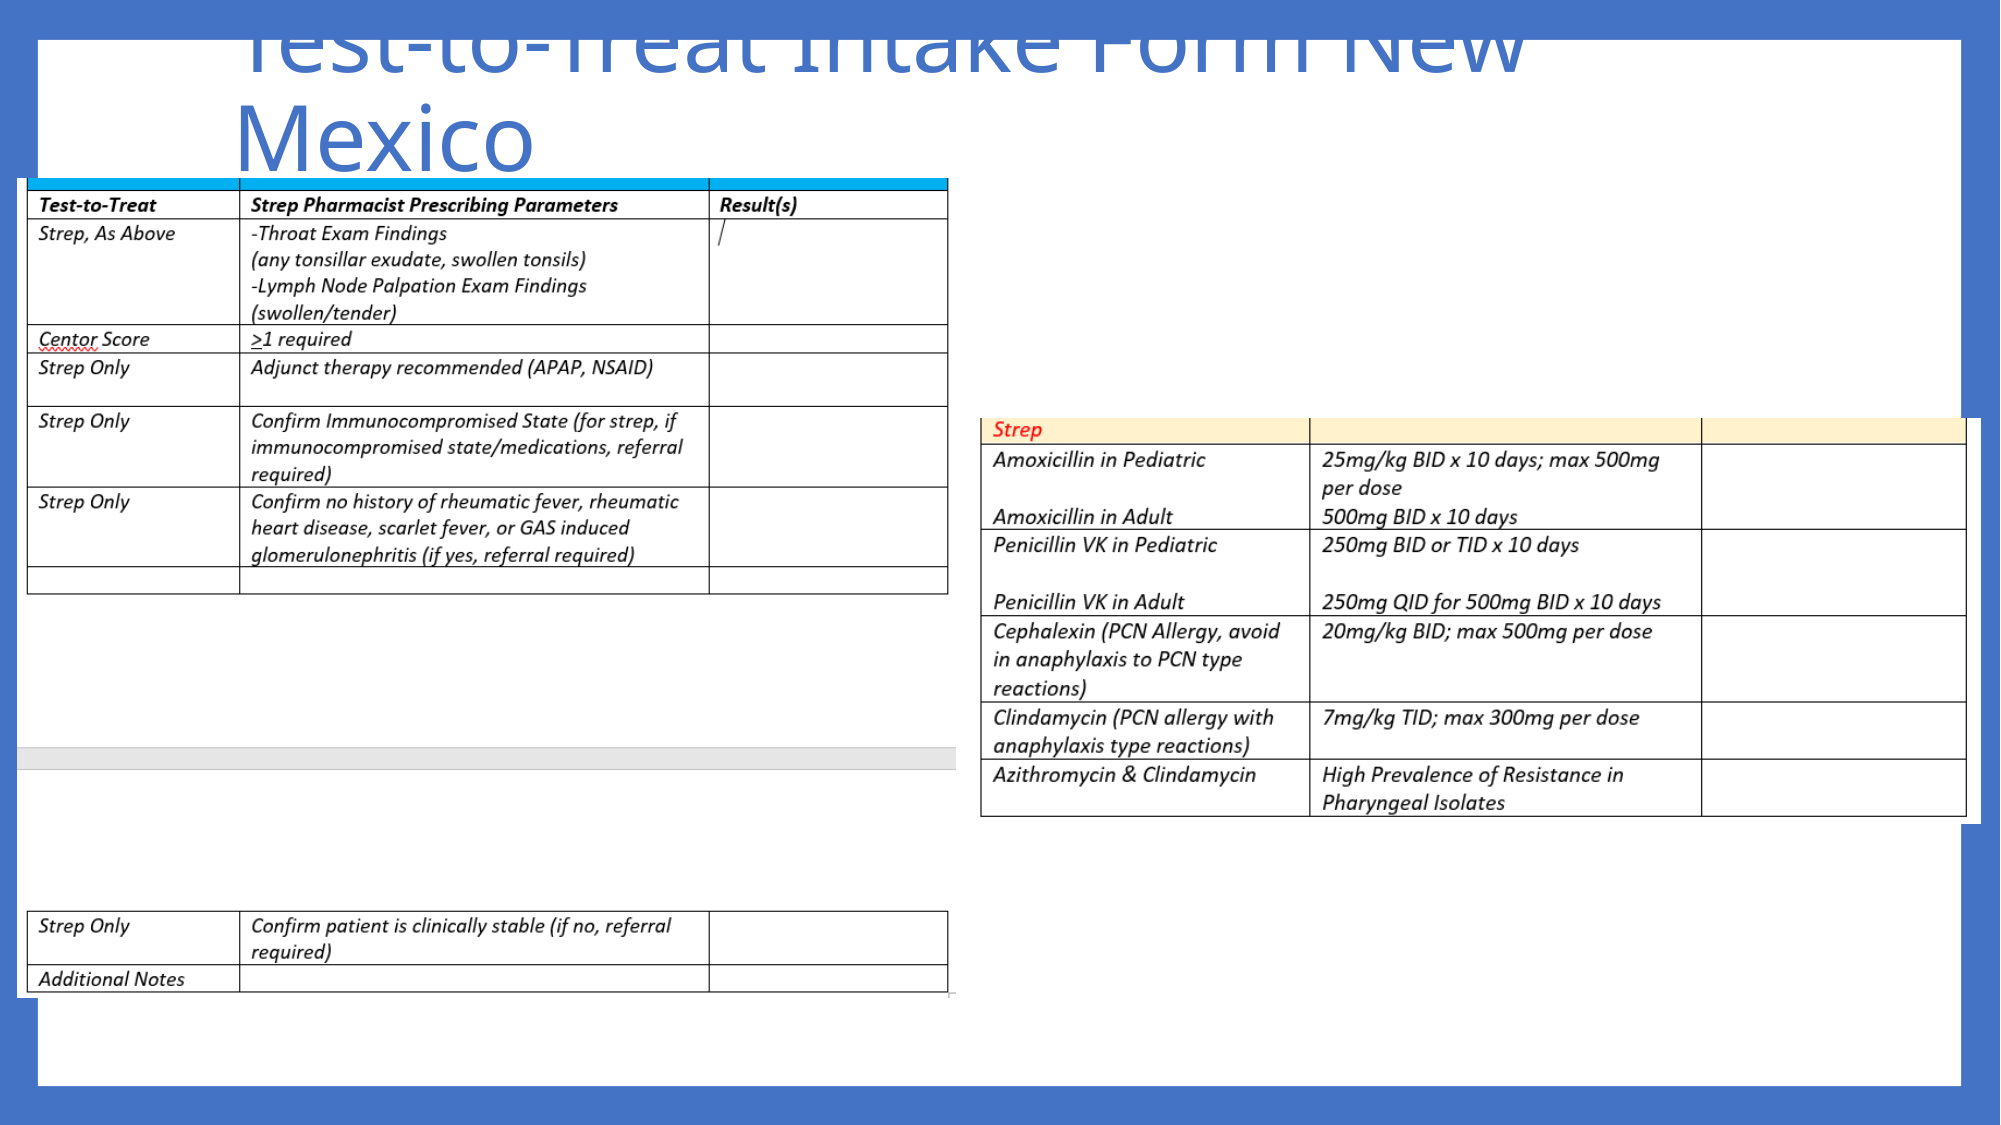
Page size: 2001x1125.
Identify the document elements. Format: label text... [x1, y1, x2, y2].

title Test-to-Treat Intake Form New Mexico [217, 0, 1838, 204]
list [16, 178, 956, 998]
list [970, 418, 1981, 825]
